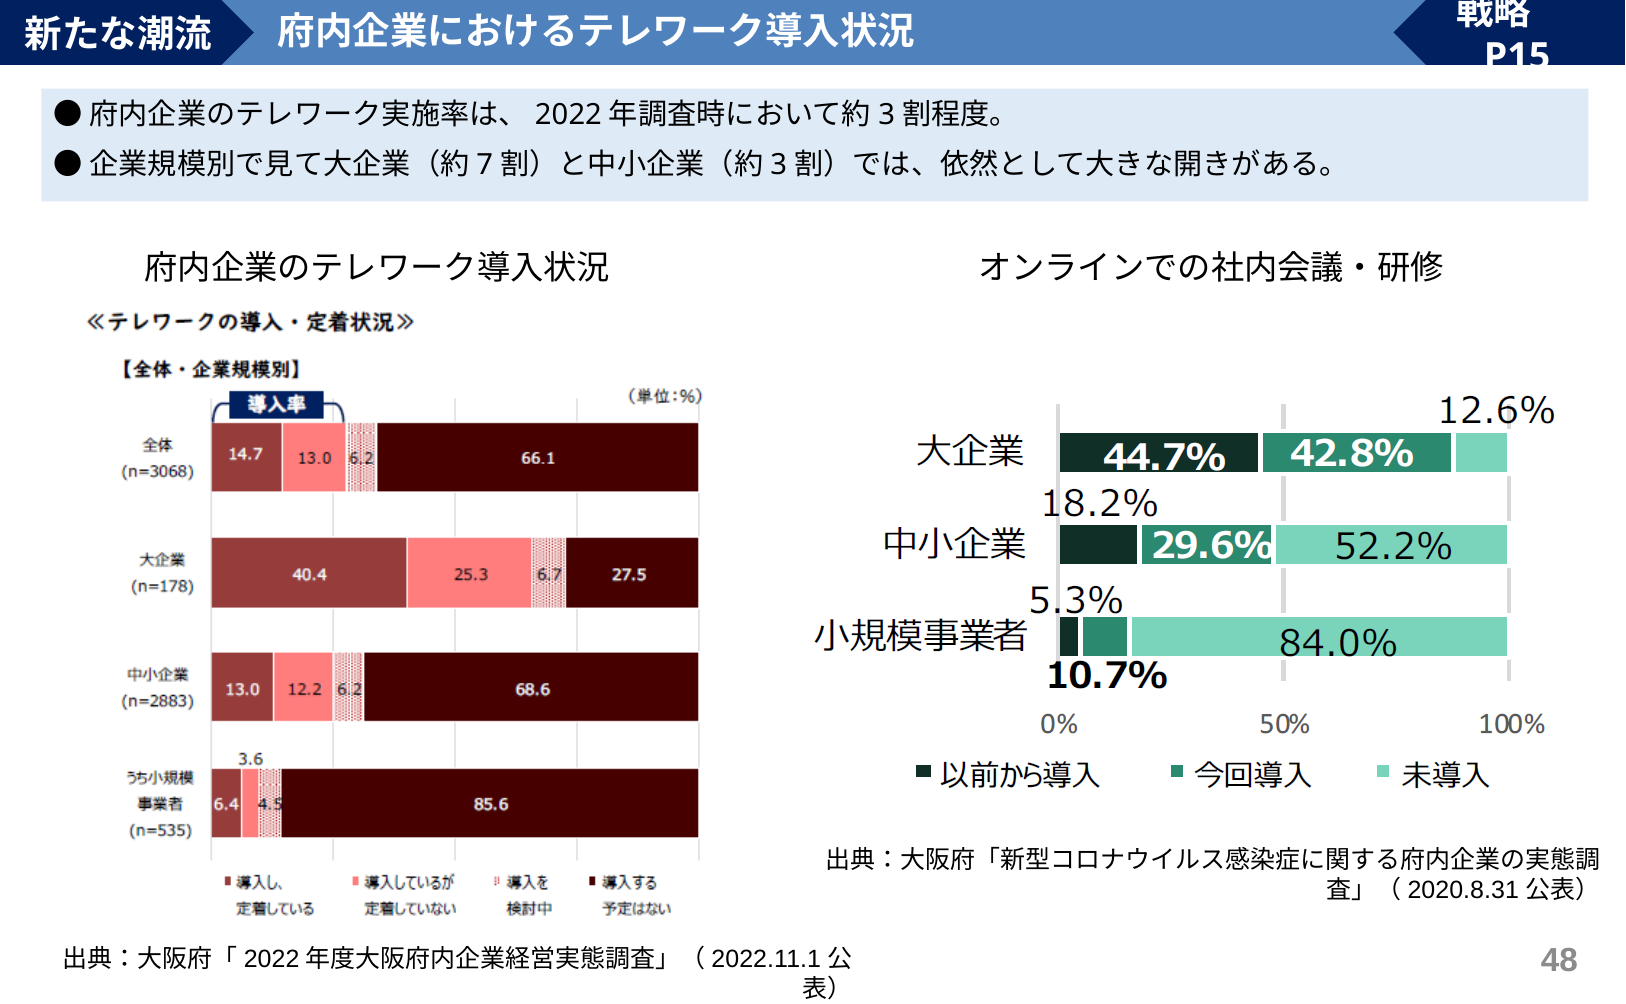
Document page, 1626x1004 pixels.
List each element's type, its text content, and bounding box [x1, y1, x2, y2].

text_box ●府内企業のテレワーク実施率は、2022年調査時において約3割程度。 ●企業規模別で見て大企業（約7割）と中小企業（約3割）では、依然として大きな開きがある。 [40, 88, 1589, 202]
text_box 出典：大阪府「2022年度大阪府内企業経営実態調査」（2022.11.1公表） [41, 934, 868, 1004]
picture [80, 307, 726, 929]
text_box 出典：大阪府「新型コロナウイルス感染症に関する府内企業の実態調査」（2020.8.31公表） [789, 835, 1616, 911]
text_box 府内企業のテレワーク導入状況 [0, 238, 755, 294]
text_box オンラインでの社内会議・研修 [833, 238, 1589, 294]
text_box 戦略 P15 [1392, 0, 1625, 66]
picture [812, 380, 1560, 795]
text_box 新たな潮流 [0, 0, 256, 66]
slide_number 47 [1513, 930, 1606, 985]
text_box 府内企業におけるテレワーク導入状況 [224, 0, 1423, 65]
